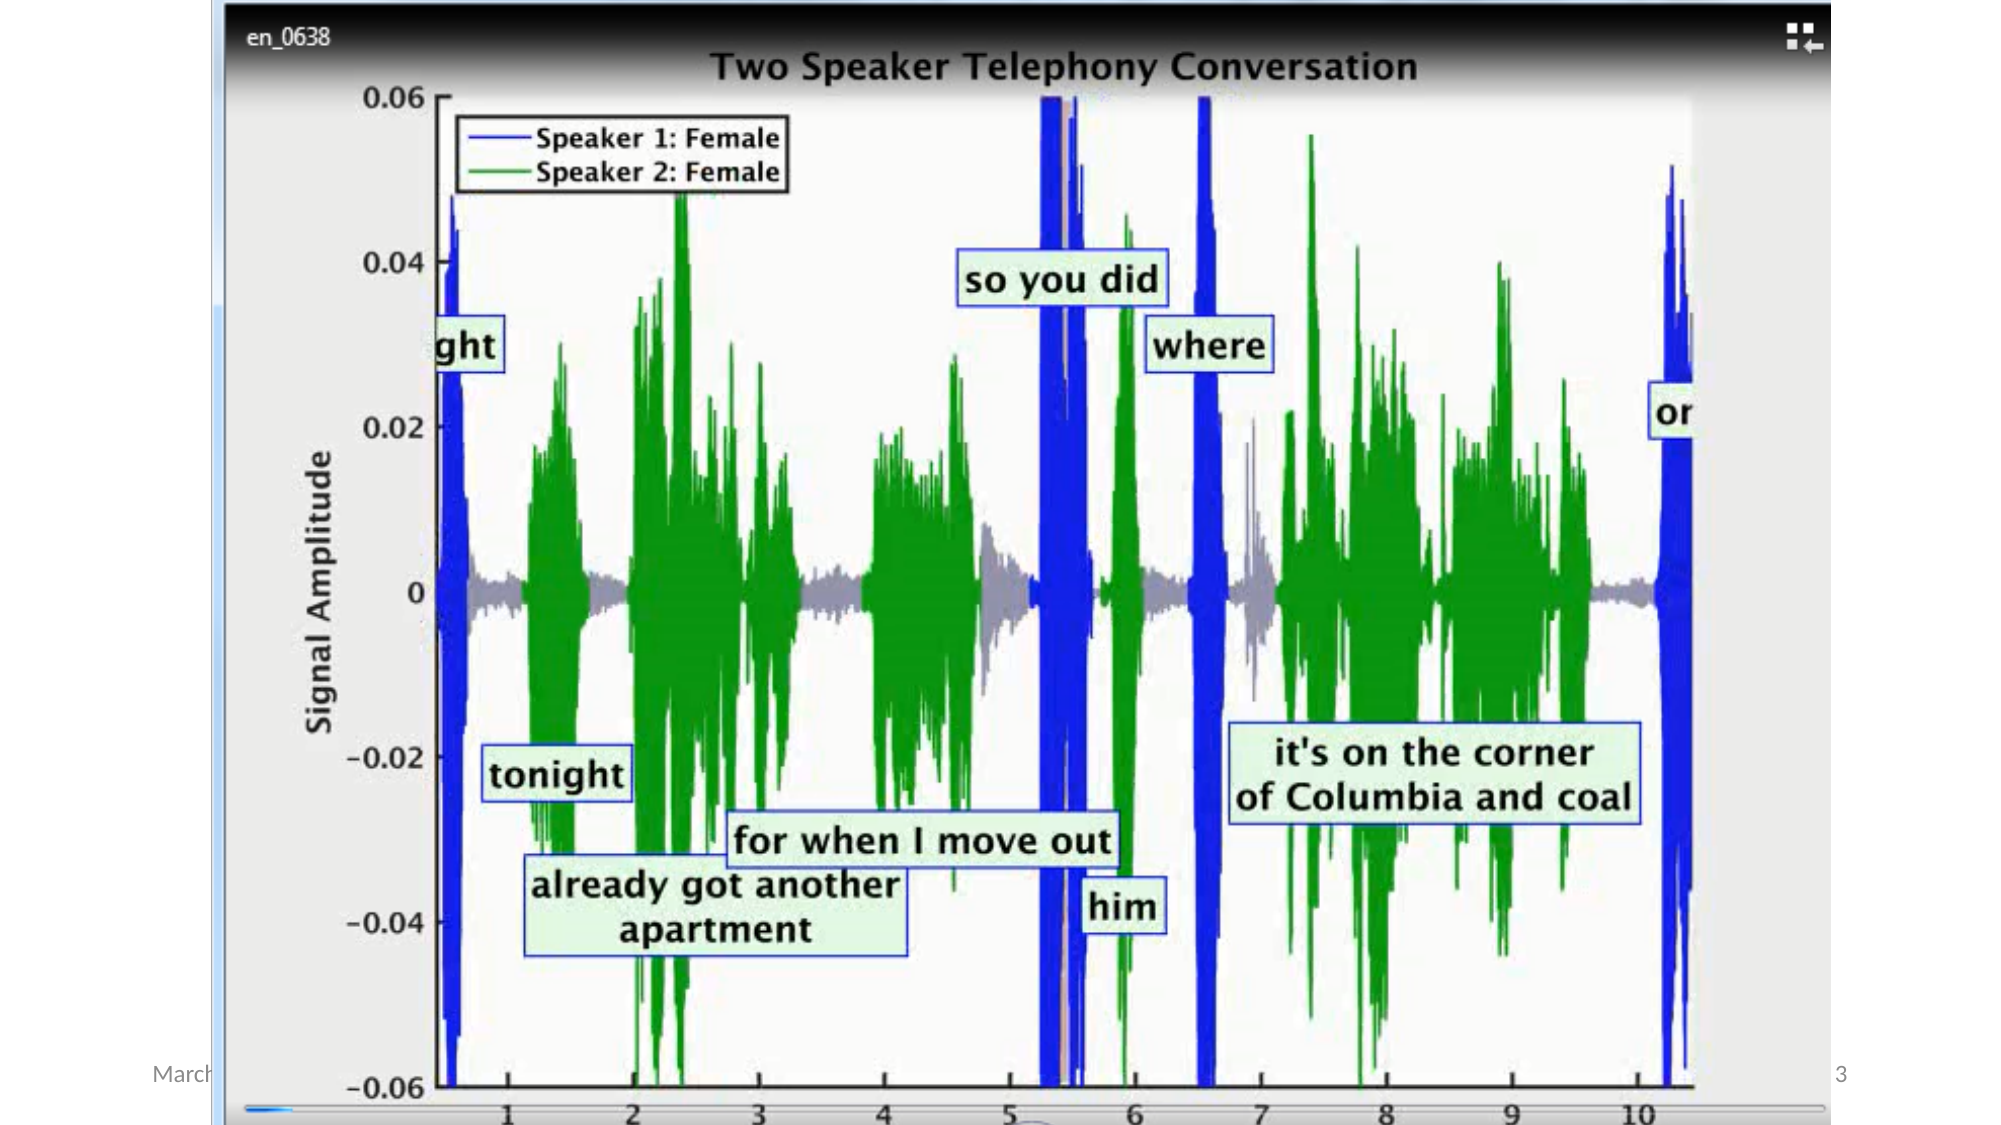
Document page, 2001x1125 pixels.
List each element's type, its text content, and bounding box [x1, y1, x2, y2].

slide_number 3 [1831, 1042, 1863, 1103]
picture [211, 0, 1831, 1125]
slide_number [137, 1042, 211, 1103]
